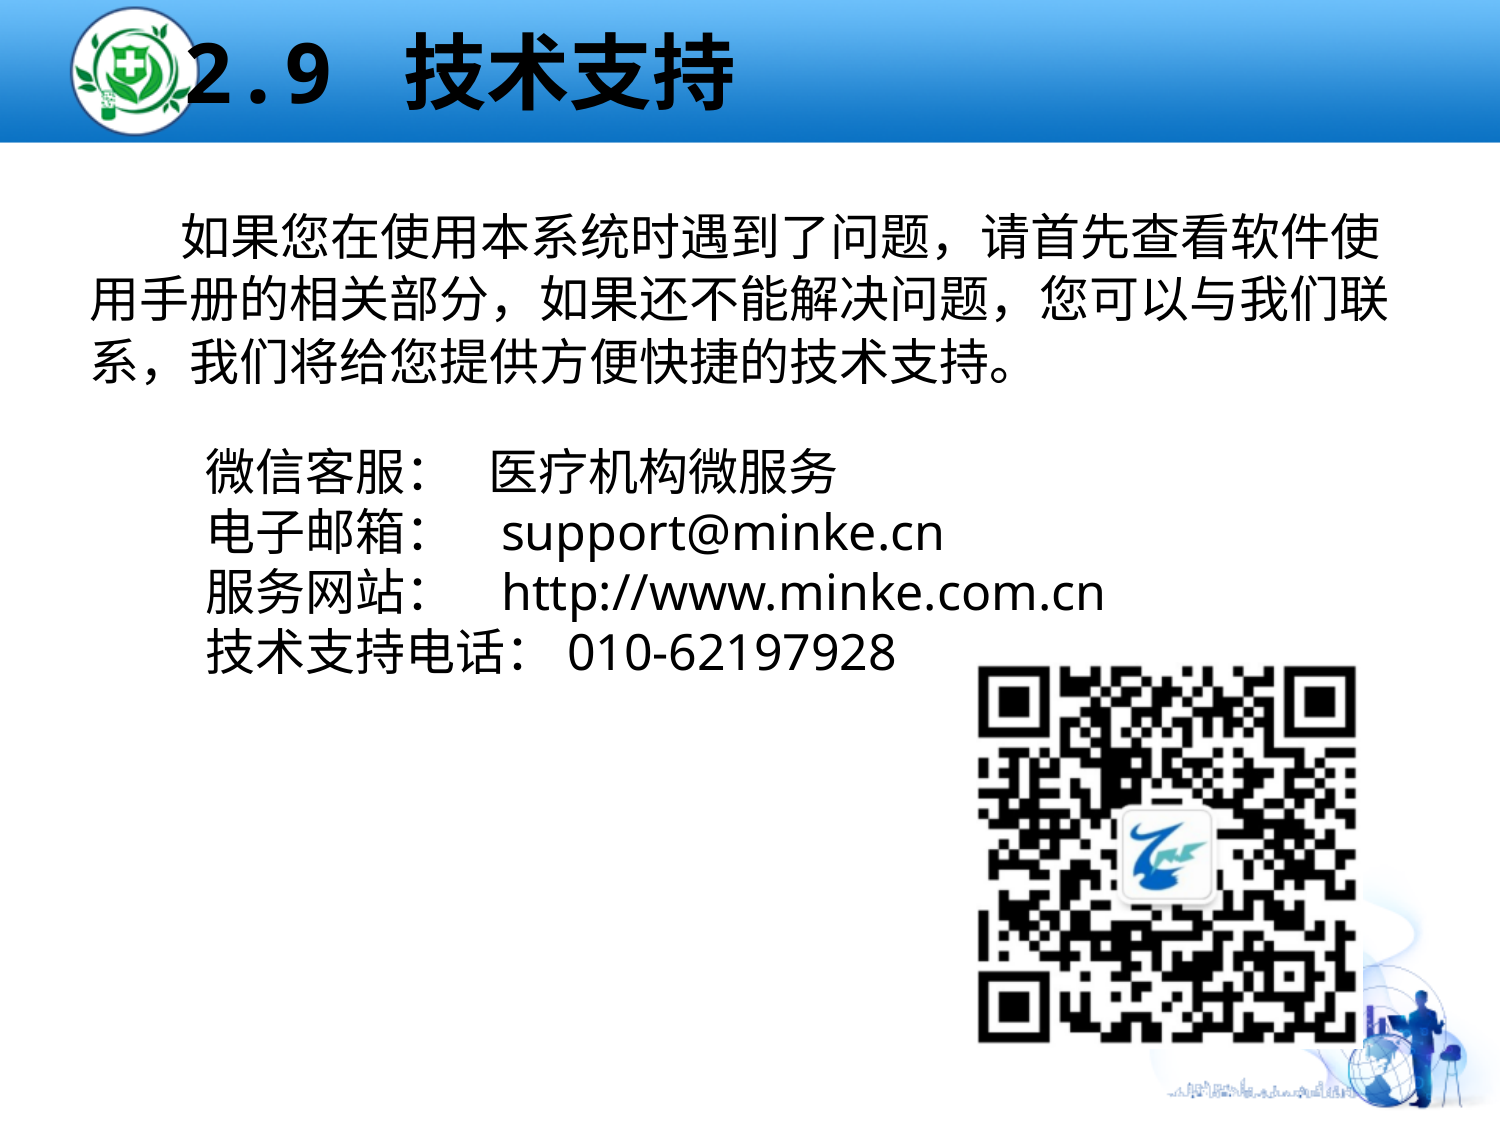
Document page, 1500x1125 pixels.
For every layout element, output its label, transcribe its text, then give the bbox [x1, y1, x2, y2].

title 2.9 技术支持 [0, 23, 1134, 118]
text_box 微信客服： 医疗机构微服务 电子邮箱： support@minke.cn 服务网站： http://www.minke.com.cn 技术支持电话：010-62197928 [190, 432, 1281, 688]
picture [0, 0, 1500, 1125]
text_box 如果您在使用本系统时遇到了问题，请首先查看软件使用手册的相关部分，如果还不能解决问题，您可以与我们联系，我们将给您提供方便快捷的技术支持。 [74, 195, 1426, 398]
